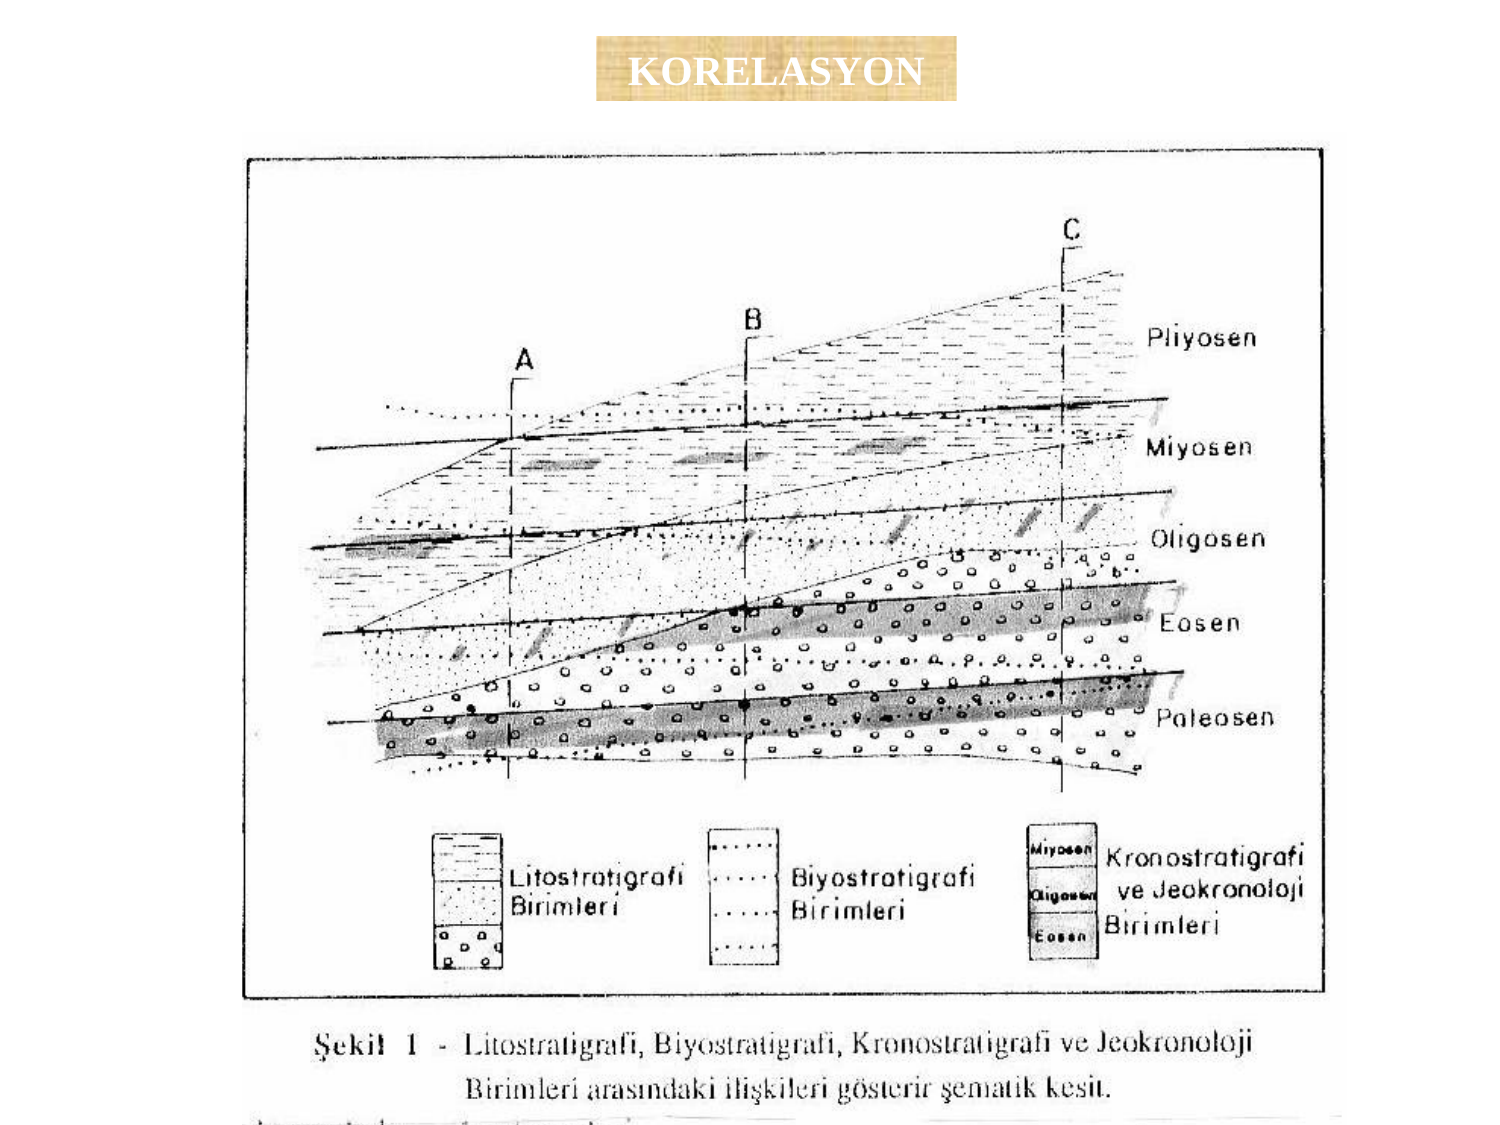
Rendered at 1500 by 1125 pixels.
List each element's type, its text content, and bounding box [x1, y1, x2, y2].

text_box KORELASYON [596, 36, 957, 101]
picture [241, 132, 1347, 1125]
